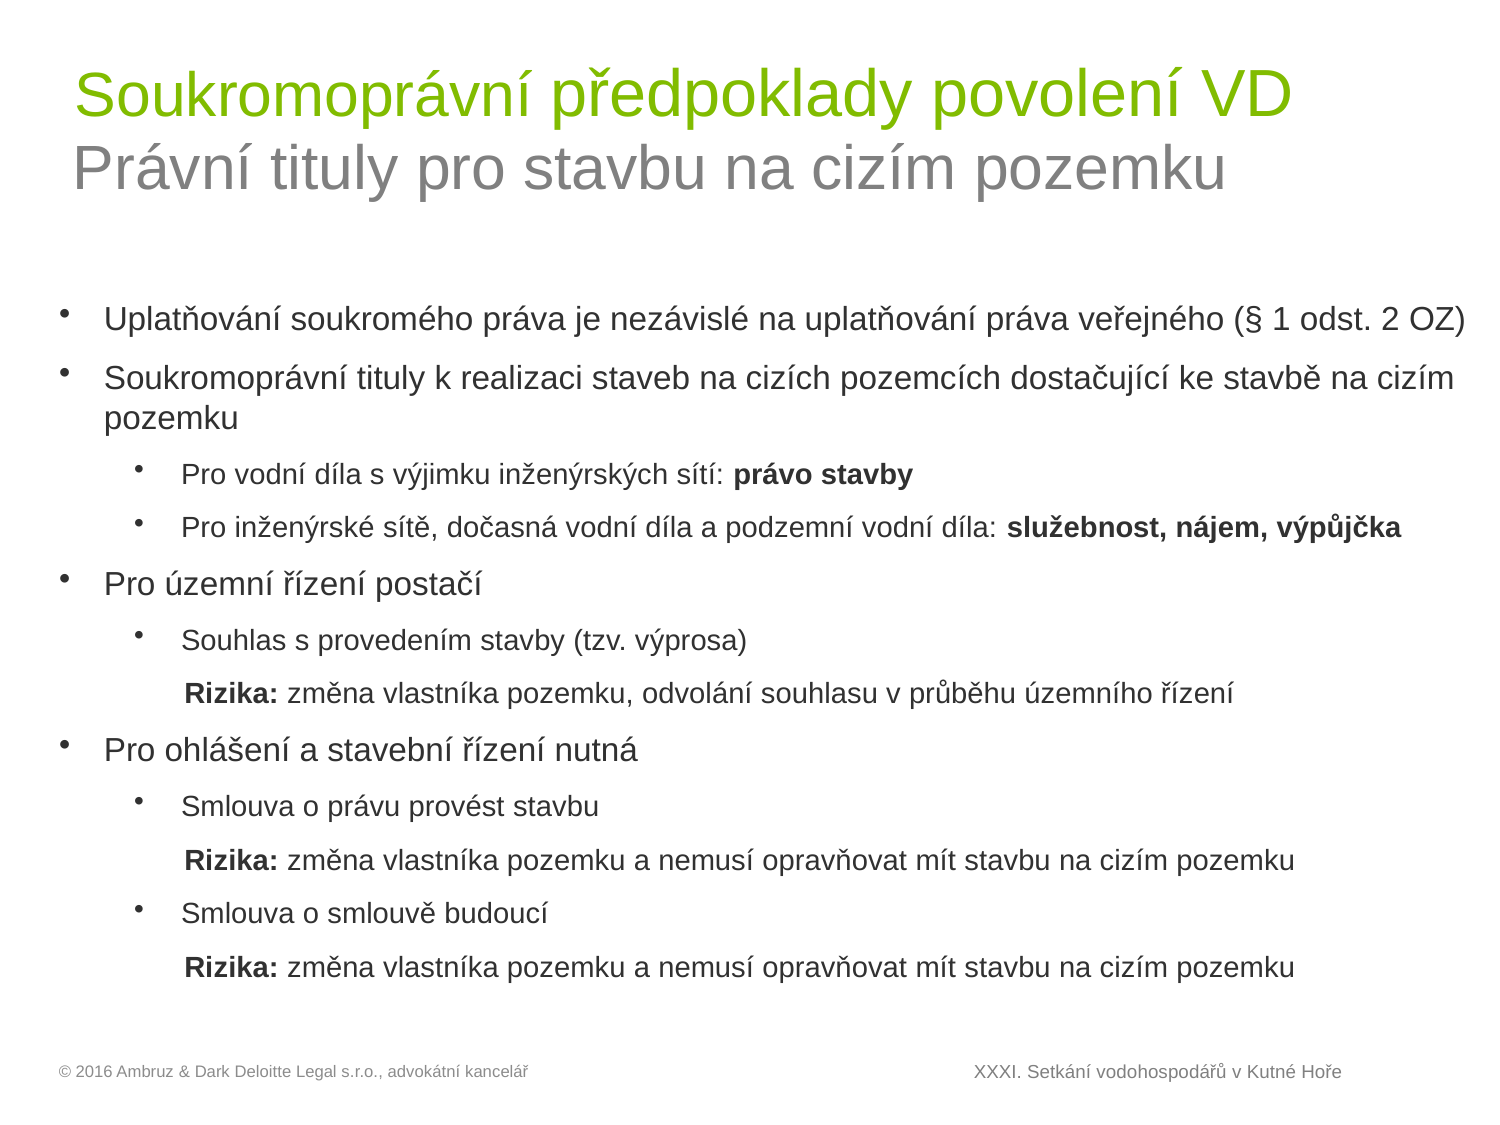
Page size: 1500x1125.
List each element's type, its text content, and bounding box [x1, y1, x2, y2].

list Uplatňování soukromého práva je nezávislé na uplatňování práva veřejného (§ 1 odst. 2 OZ) Soukromoprávní tituly k realizaci staveb na cizích pozemcích dostačující ke stavbě na cizím pozemku Pro vodní díla s výjimku inženýrských sítí: právo stavby Pro inženýrské sítě, dočasná vodní díla a podzemní vodní díla: služebnost, nájem, výpůjčka Pro územní řízení postačí Souhlas s provedením stavby (tzv. výprosa) Rizika: změna vlastníka pozemku, odvolání souhlasu v průběhu územního řízení Pro ohlášení a stavební řízení nutná Smlouva o právu provést stavbu Rizika: změna vlastníka pozemku a nemusí opravňovat mít stavbu na cizím pozemku Smlouva o smlouvě budoucí Rizika: změna vlastníka pozemku a nemusí opravňovat mít stavbu na cizím pozemku [58, 297, 1474, 1039]
text_box [58, 131, 1459, 286]
text_box Právní tituly pro stavbu na cizím pozemku [58, 128, 1374, 282]
text_box XXXI. Setkání vodohospodářů v Kutné Hoře [959, 1011, 1357, 1125]
title Soukromoprávní předpoklady povolení VD [74, 58, 1474, 133]
